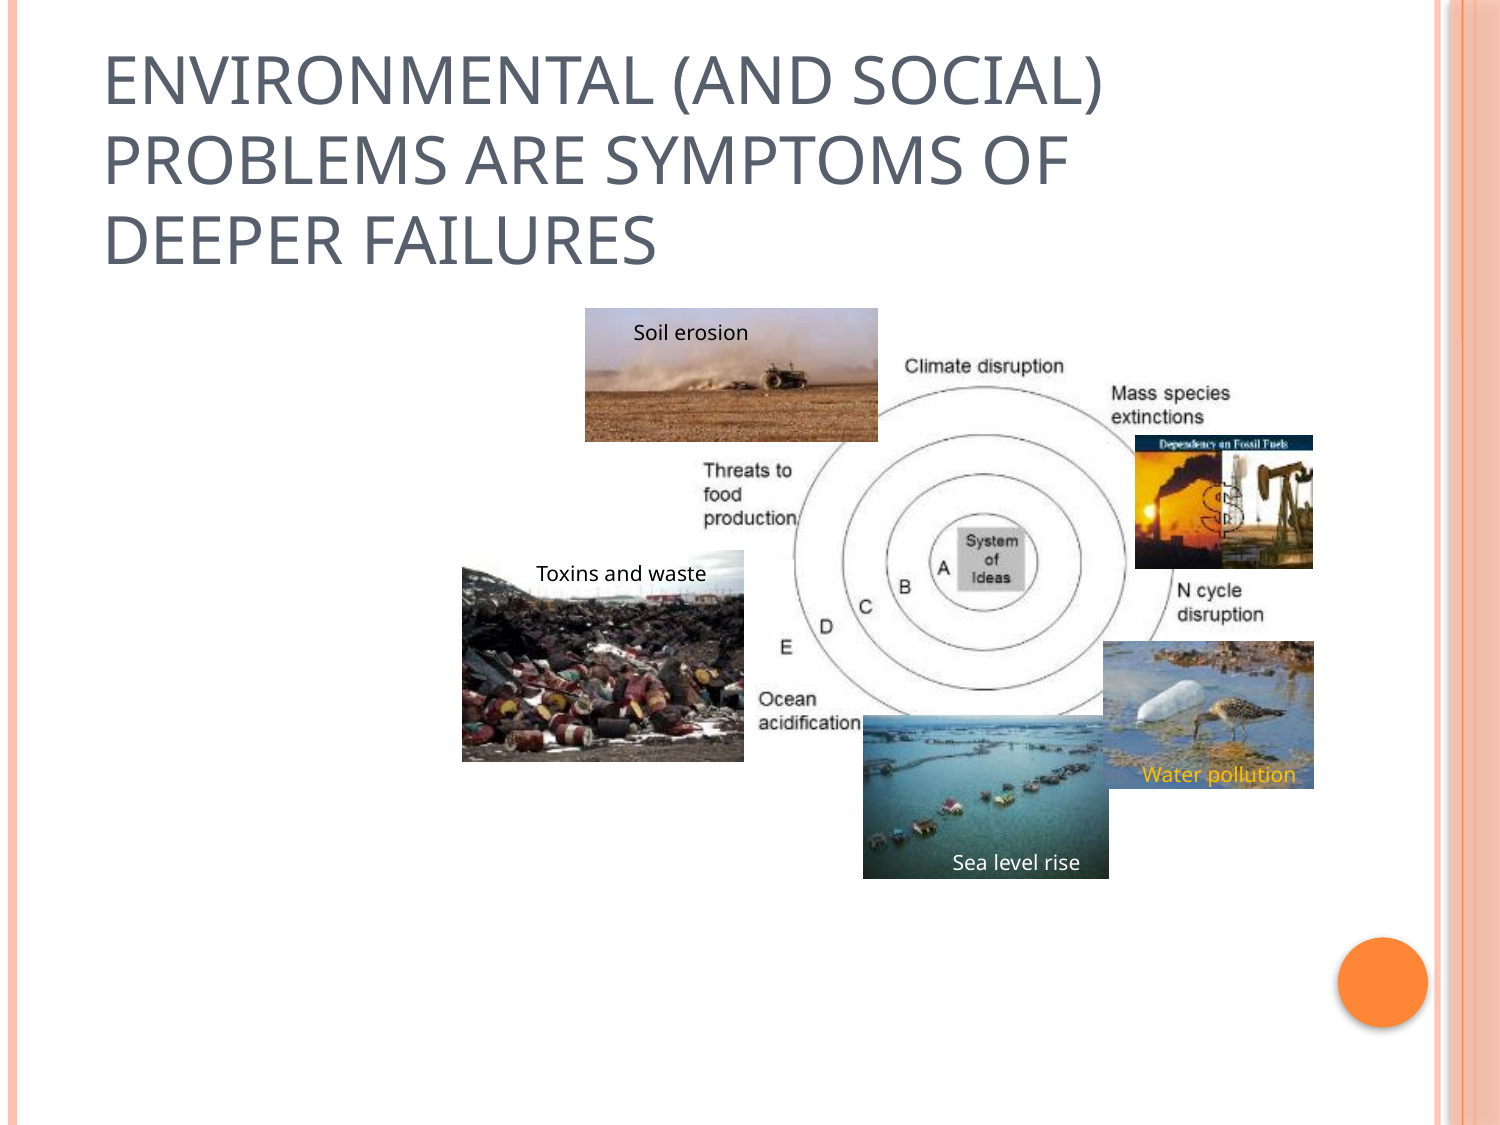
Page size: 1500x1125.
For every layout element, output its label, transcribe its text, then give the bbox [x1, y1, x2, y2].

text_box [584, 307, 879, 442]
title Environmental (and Social) problems are symptoms of deeper failures [87, 99, 1238, 285]
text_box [461, 550, 744, 763]
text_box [1103, 641, 1315, 796]
picture [693, 307, 1313, 880]
